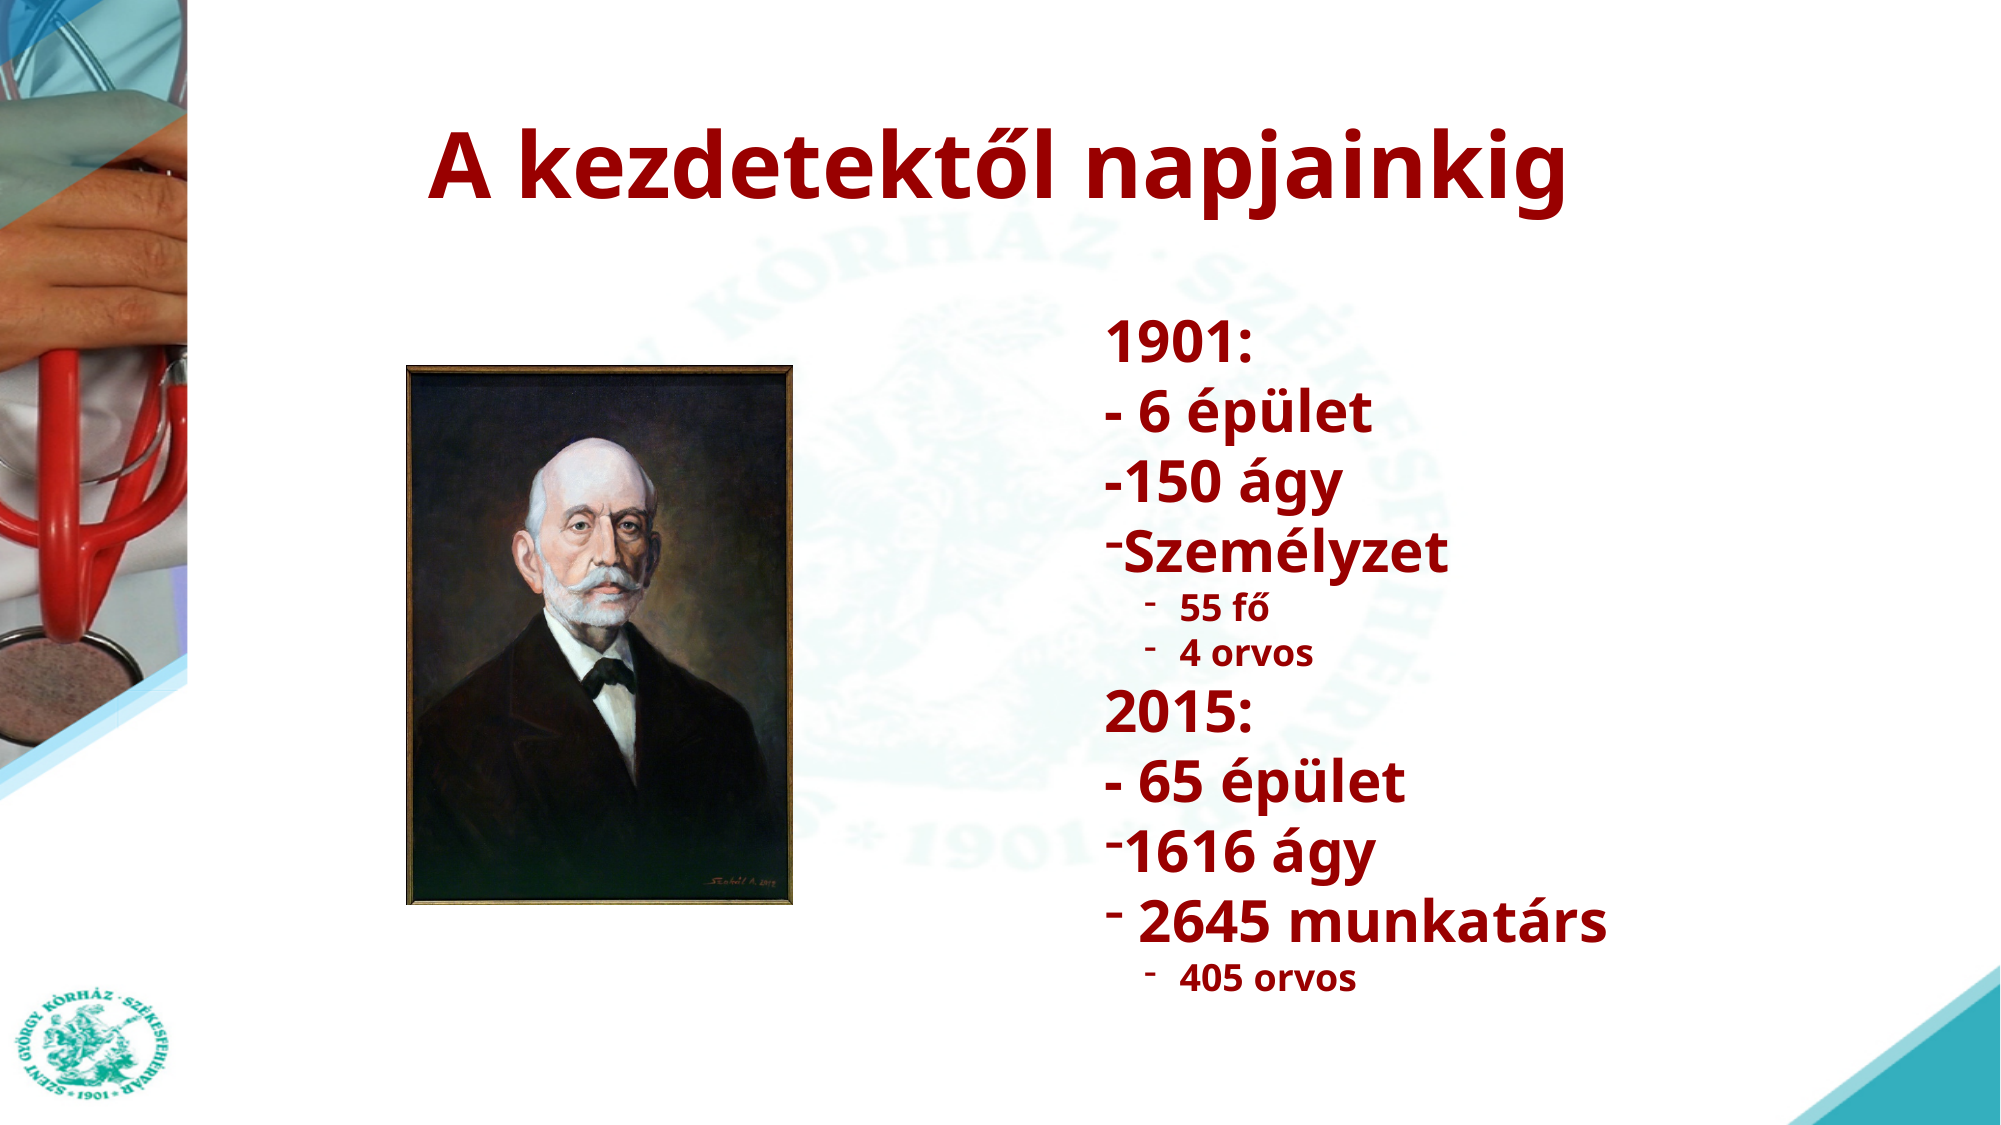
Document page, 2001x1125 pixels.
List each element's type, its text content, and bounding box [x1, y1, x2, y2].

title A kezdetektől napjainkig [137, 59, 1863, 278]
picture [0, 0, 2001, 1125]
text_box 1901: - 6 épület -150 ágy Személyzet 55 fő 4 orvos 2015: - 65 épület 1616 ágy 2645 munkatárs 405 orvos [1089, 296, 2000, 1007]
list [109, 364, 1090, 905]
